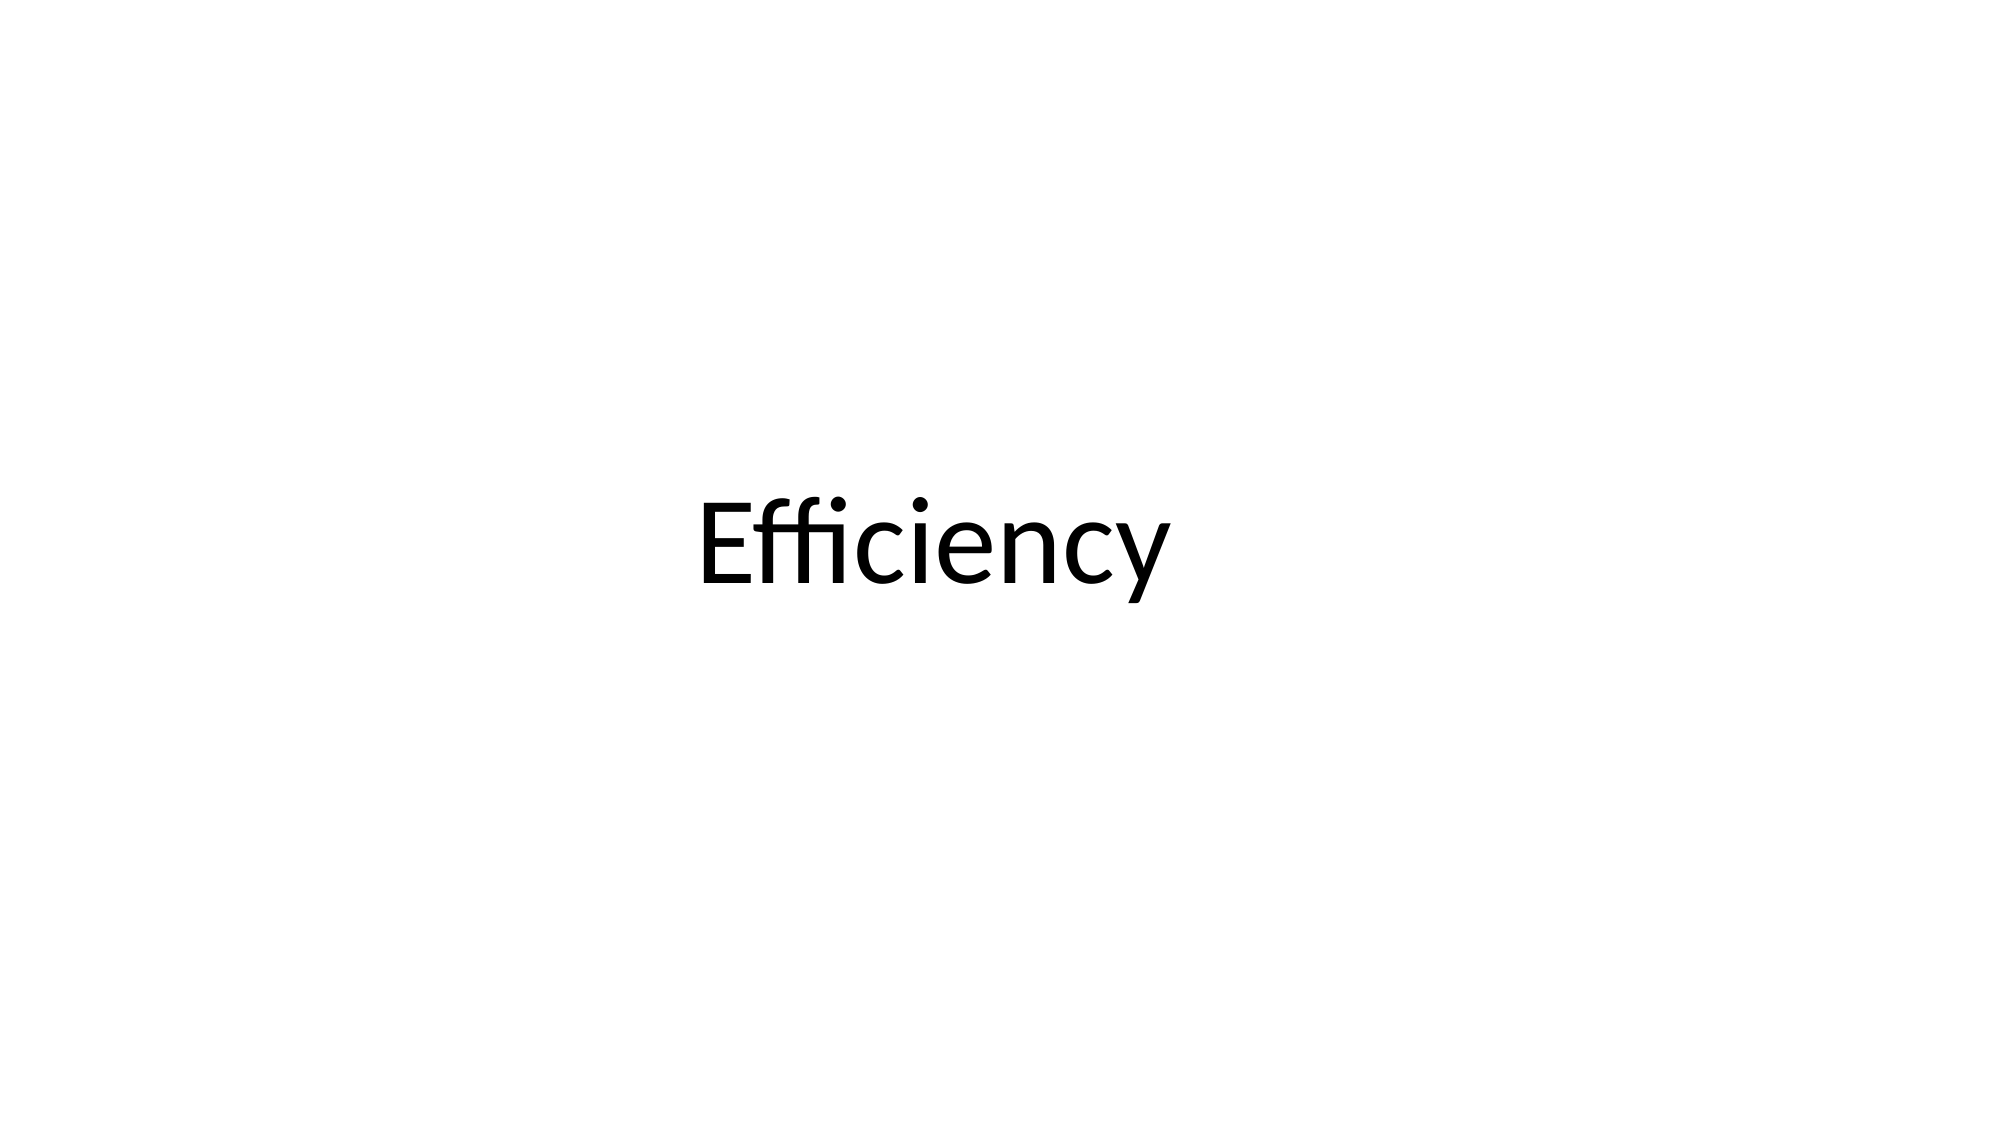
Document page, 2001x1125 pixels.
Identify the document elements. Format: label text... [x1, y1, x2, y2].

text_box Efficiency [680, 451, 1188, 617]
